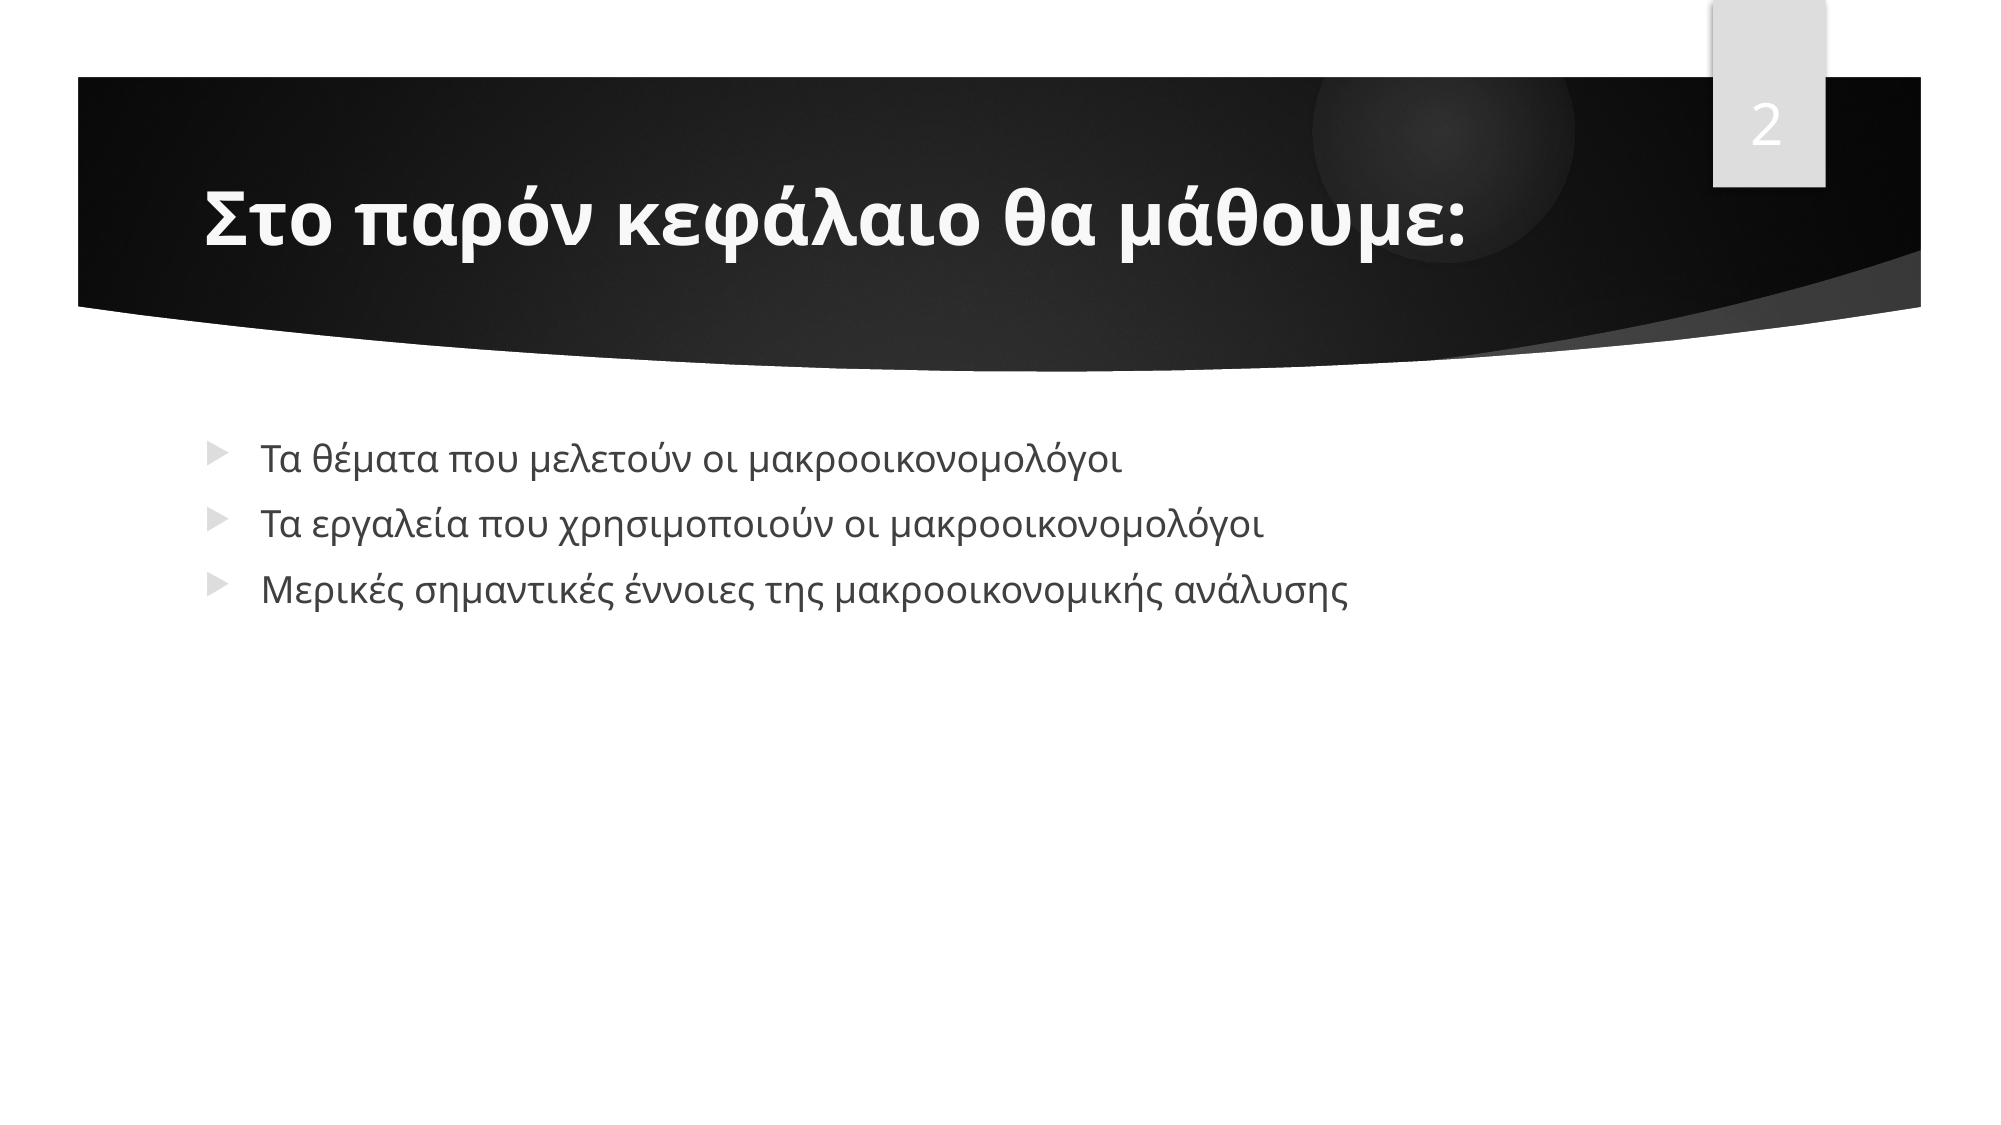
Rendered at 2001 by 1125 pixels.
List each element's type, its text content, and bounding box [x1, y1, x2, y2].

slide_number 2 [1698, 48, 1836, 175]
title Στο παρόν κεφάλαιο θα μάθουμε: [189, 155, 1627, 275]
list Τα θέματα που μελετούν οι μακροοικονομολόγοι Τα εργαλεία που χρησιμοποιούν οι μακροοικονομολόγοι Μερικές σημαντικές έννοιες της μακροοικονομικής ανάλυσης [189, 427, 1627, 988]
